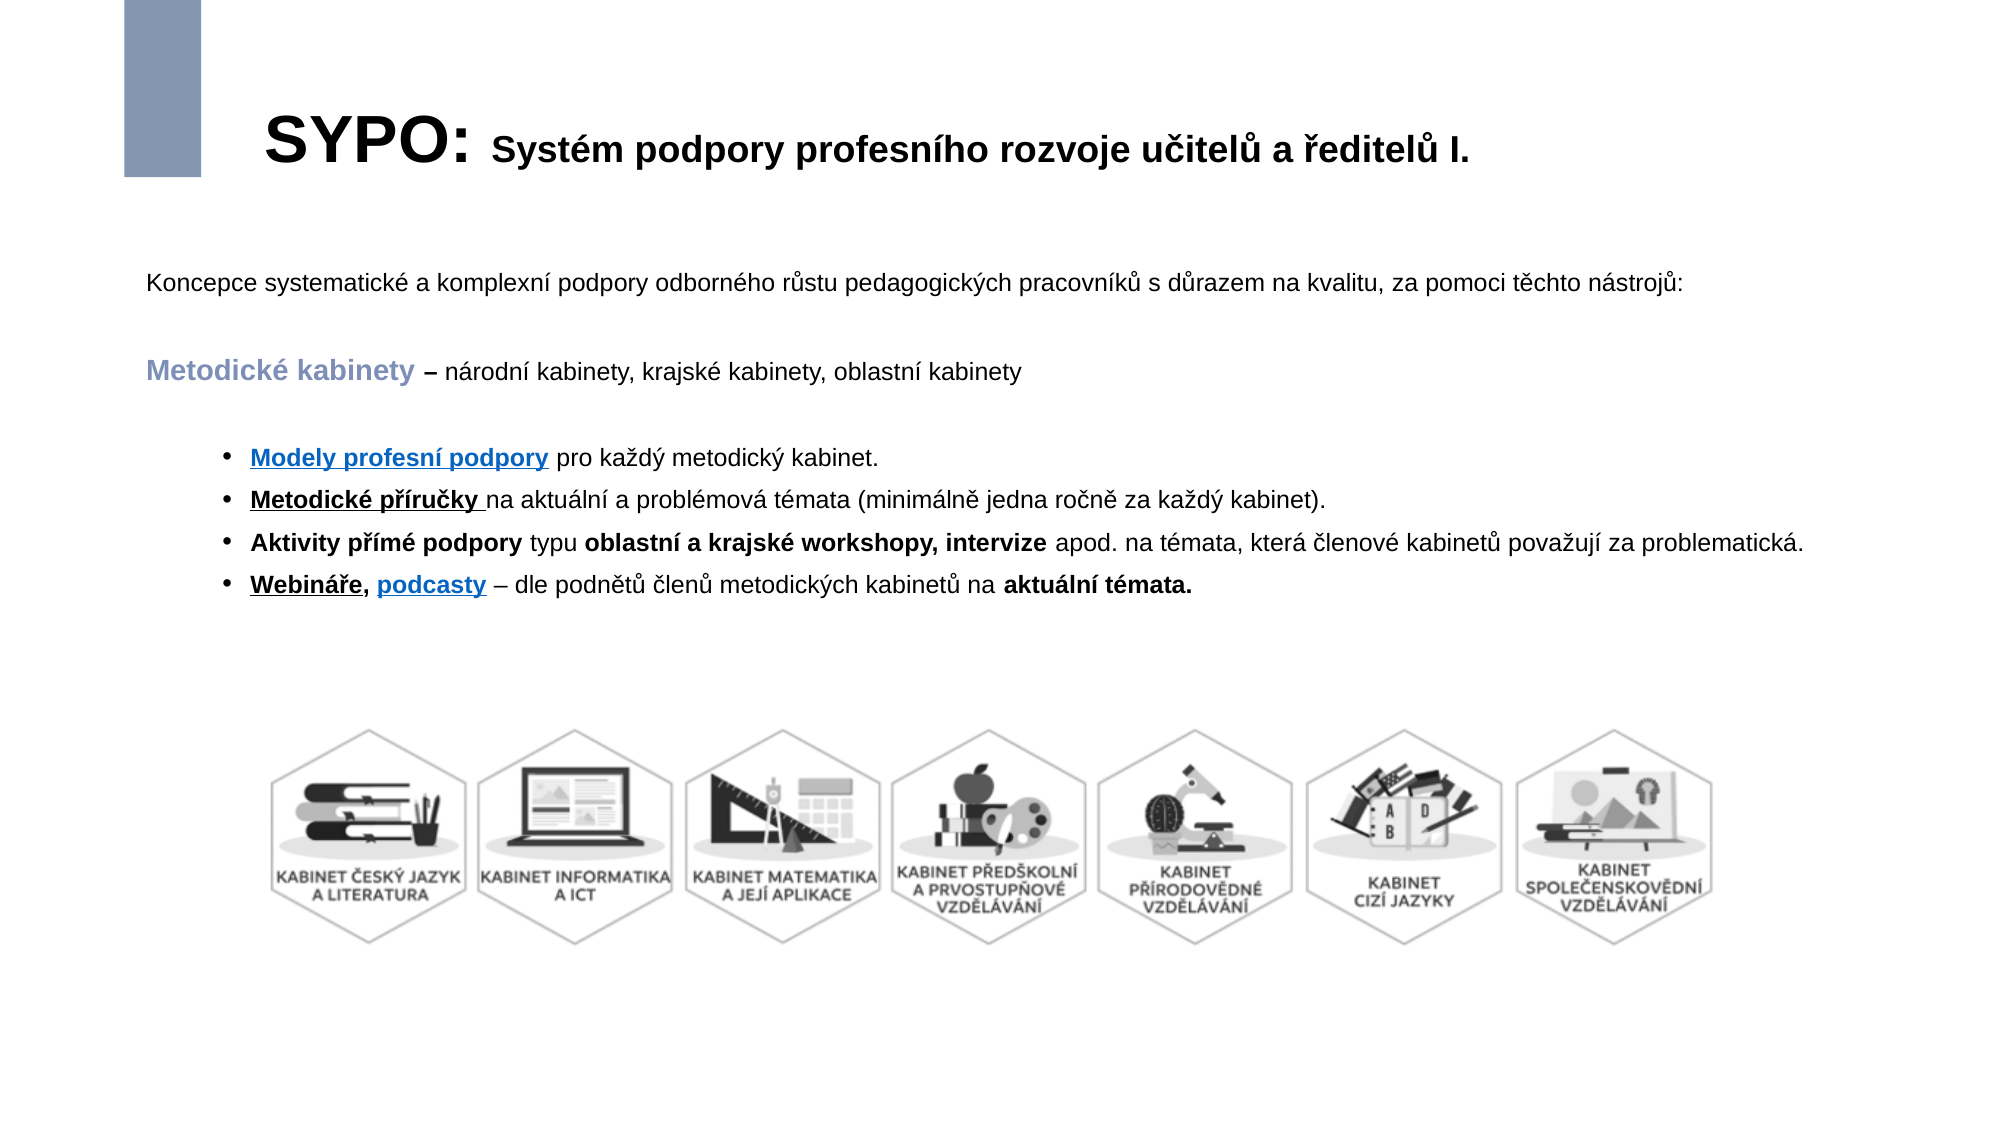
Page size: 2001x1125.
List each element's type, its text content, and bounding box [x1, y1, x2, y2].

list Koncepce systematické a komplexní podpory odborného růstu pedagogických pracovníků s důrazem na kvalitu, za pomoci těchto nástrojů: Metodické kabinety – národní kabinety, krajské kabinety, oblastní kabinety Modely profesní podpory pro každý metodický kabinet. Metodické příručky na aktuální a problémová témata (minimálně jedna ročně za každý kabinet). Aktivity přímé podpory typu oblastní a krajské workshopy, intervize apod. na témata, která členové kabinetů považují za problematická. Webináře, podcasty – dle podnětů členů metodických kabinetů na aktuální témata. [131, 258, 1898, 1040]
picture [249, 696, 1782, 975]
title SYPO: Systém podpory profesního rozvoje učitelů a ředitelů I. [249, 73, 1898, 182]
